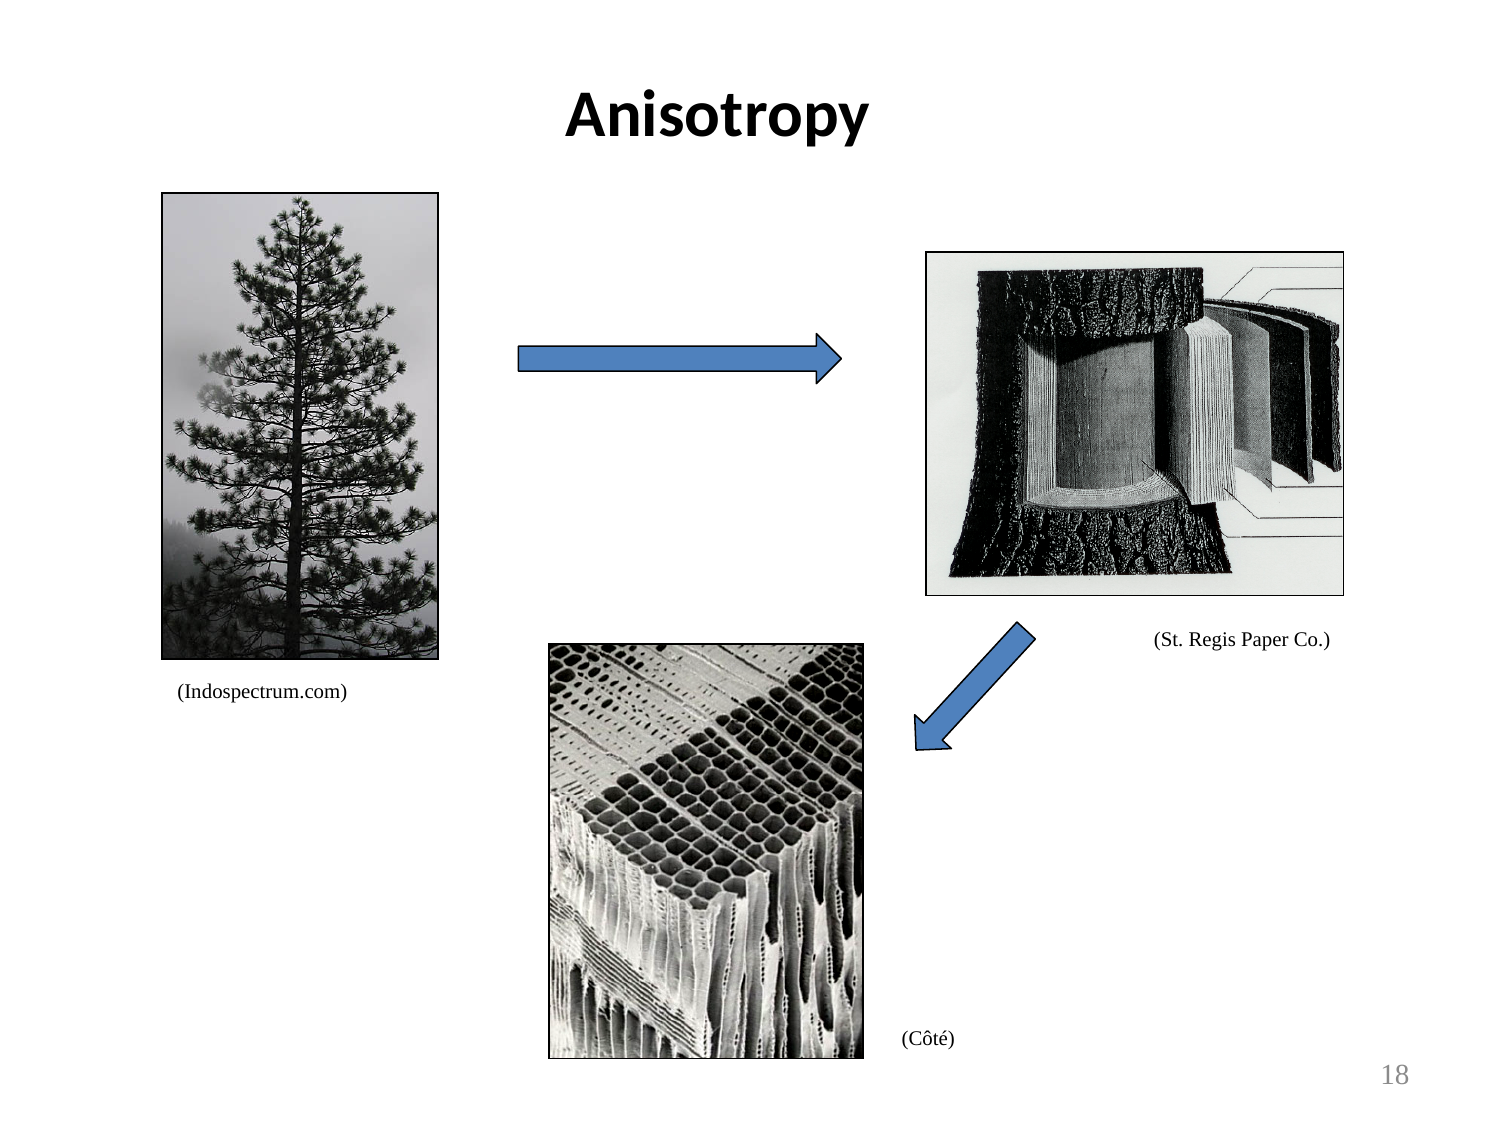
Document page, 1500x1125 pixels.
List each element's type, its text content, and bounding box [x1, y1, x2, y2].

picture [926, 252, 1343, 595]
picture [549, 644, 863, 1058]
text_box (Côté) [886, 1017, 1112, 1057]
text_box (Indospectrum.com) [162, 670, 388, 711]
text_box (St. Regis Paper Co.) [1139, 617, 1365, 658]
picture [162, 193, 438, 659]
text_box Anisotropy [551, 62, 886, 158]
text_box [914, 622, 1036, 751]
slide_number 18 [1074, 1042, 1425, 1103]
text_box [518, 333, 842, 384]
